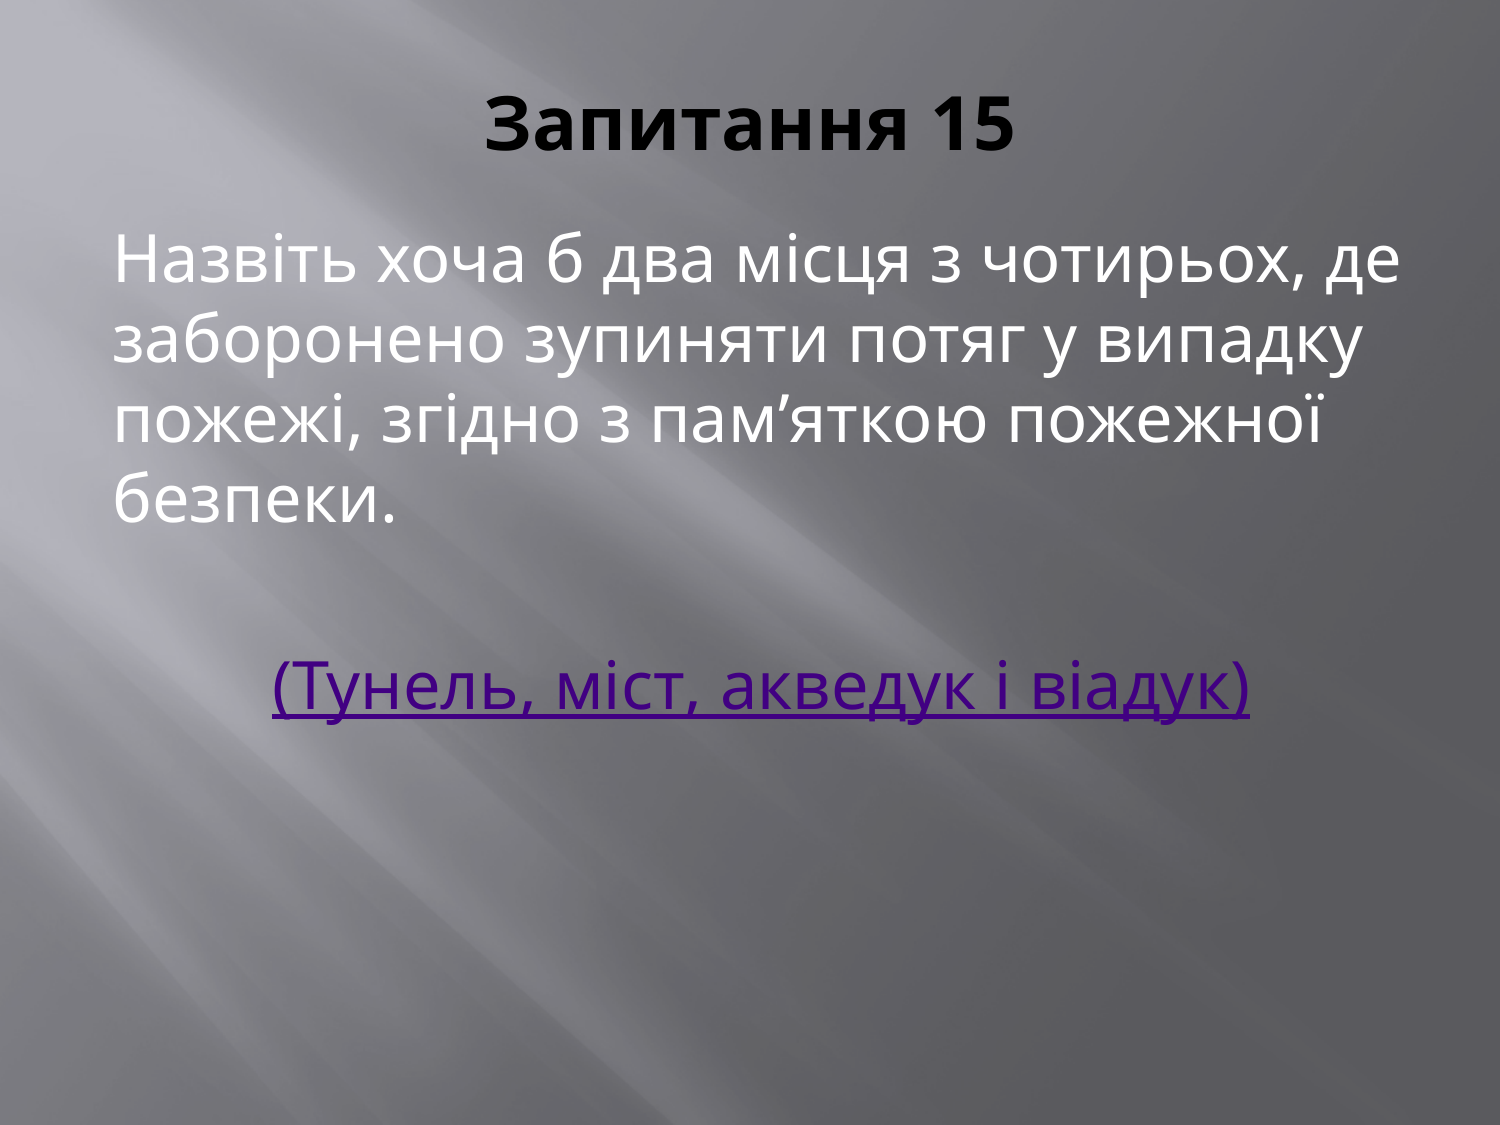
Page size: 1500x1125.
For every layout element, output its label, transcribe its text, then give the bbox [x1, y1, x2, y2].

title Запитання 15 [75, 45, 1425, 197]
list Назвіть хоча б два місця з чотирьох, де заборонено зупиняти потяг у випадку пожежі, згідно з пам’яткою пожежної безпеки. (Тунель, міст, акведук і віадук) [75, 208, 1425, 1106]
